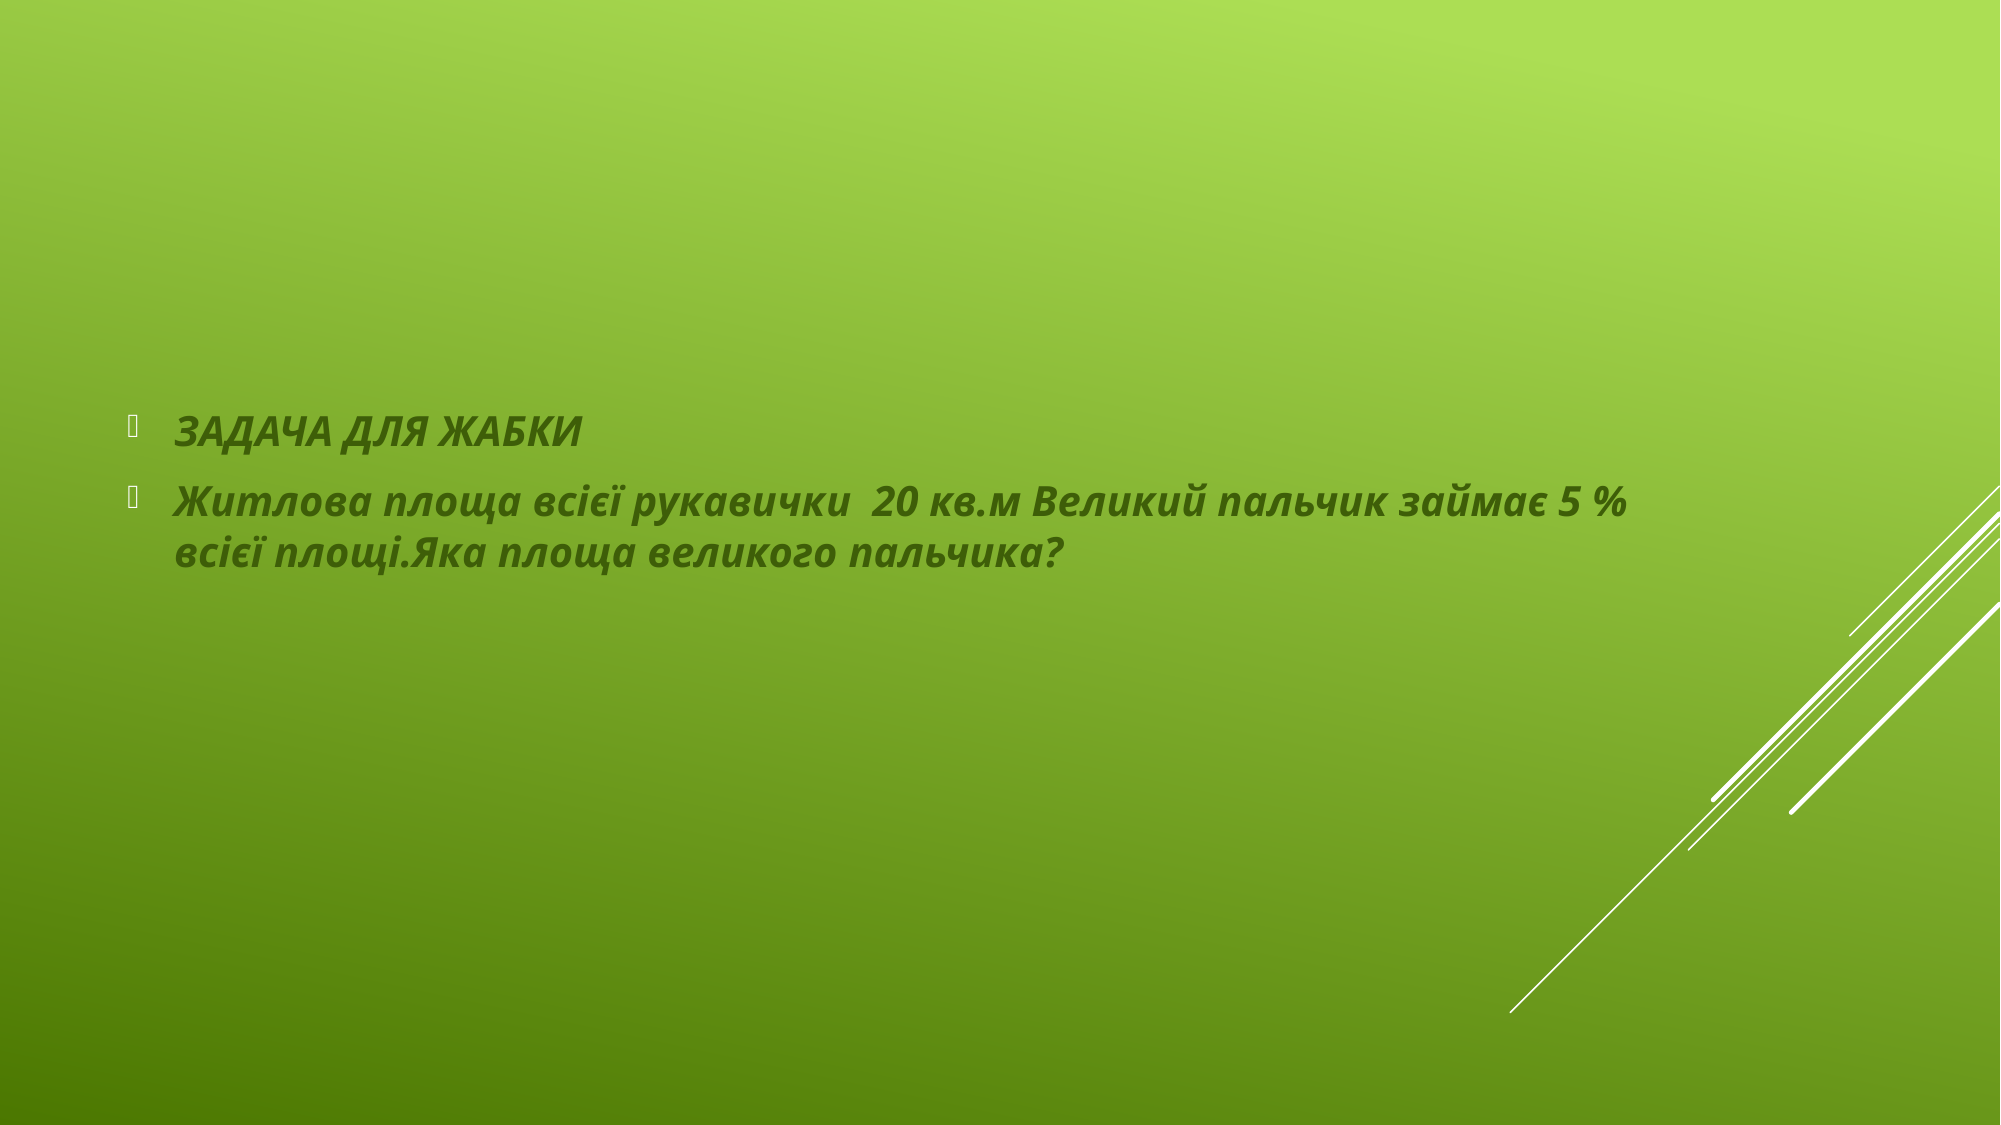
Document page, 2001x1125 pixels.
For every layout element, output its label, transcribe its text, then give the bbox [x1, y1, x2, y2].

list ЗАДАЧА ДЛЯ ЖАБКИ Житлова площа всієї рукавички 20 кв.м Великий пальчик займає 5 % всієї площі.Яка площа великого пальчика? [112, 112, 1718, 918]
